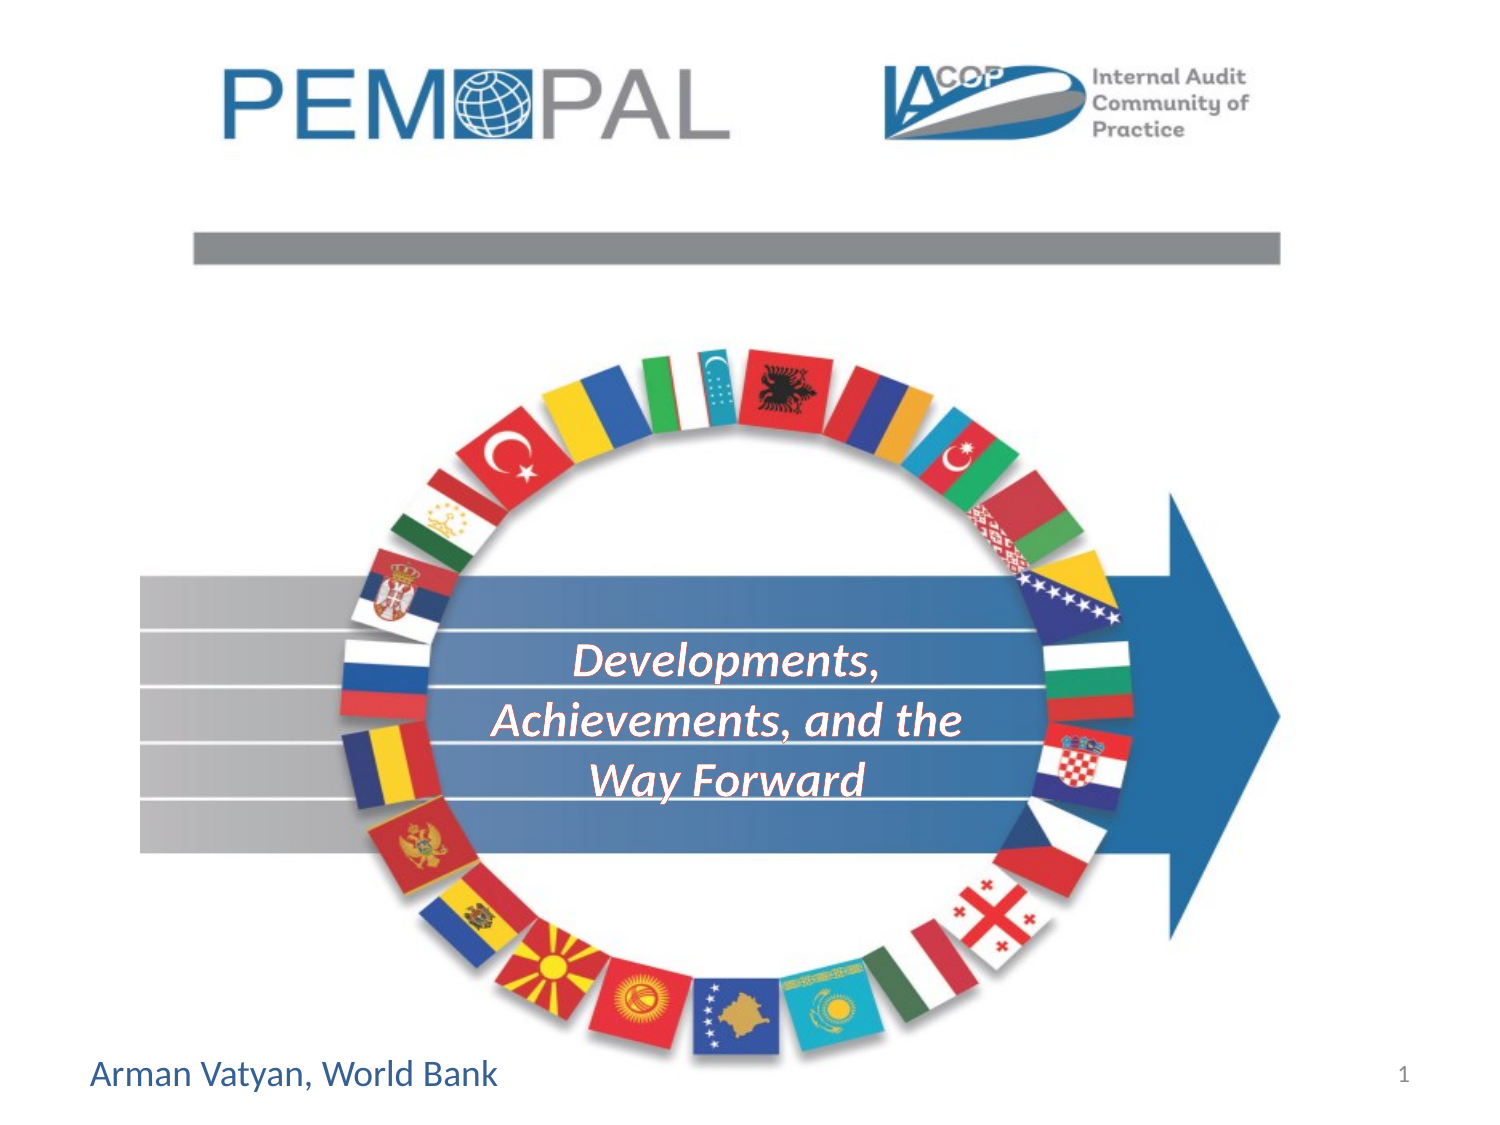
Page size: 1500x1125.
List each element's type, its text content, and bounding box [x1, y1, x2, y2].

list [140, 0, 1313, 1124]
slide_number 1 [1315, 1042, 1425, 1103]
text_box Arman Vatyan, World Bank [74, 1041, 135, 1102]
